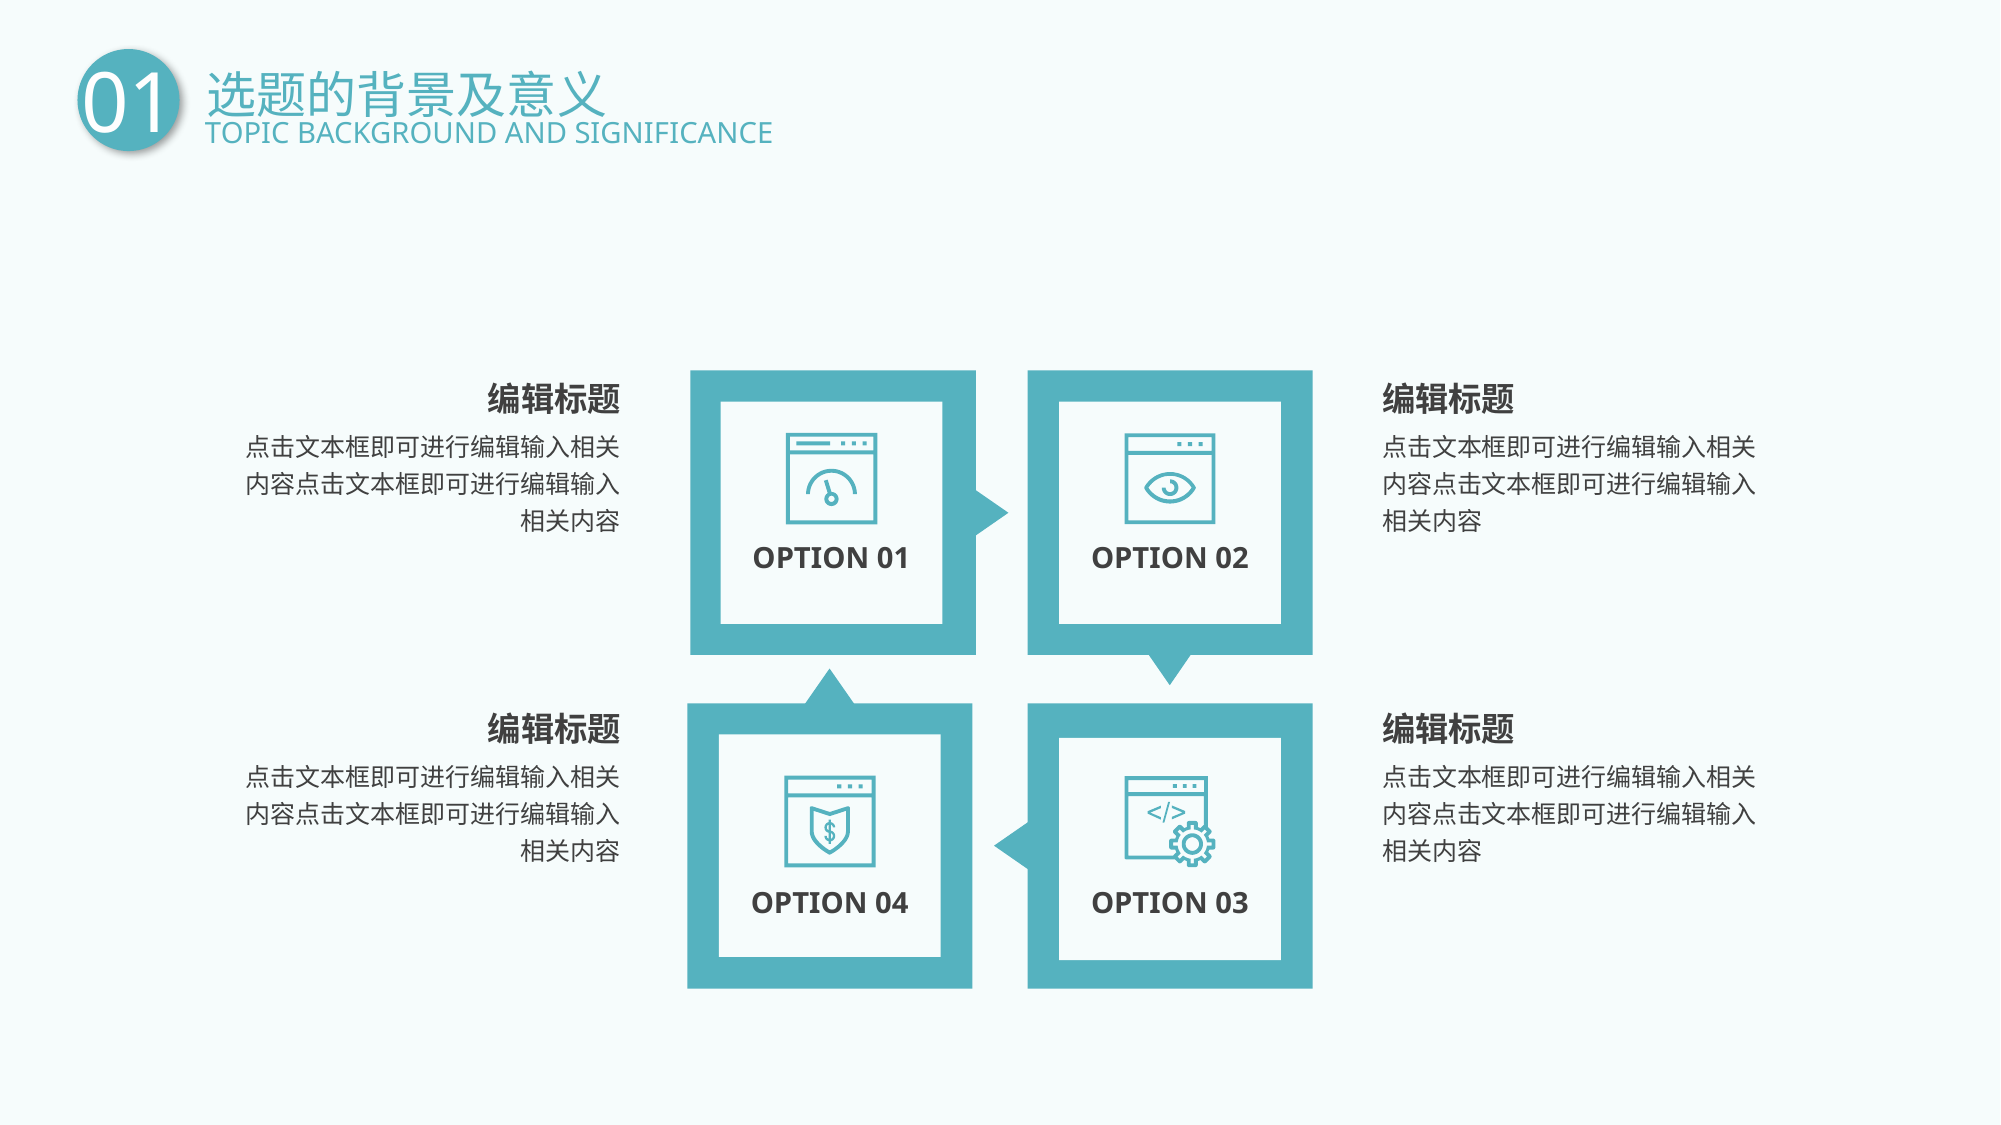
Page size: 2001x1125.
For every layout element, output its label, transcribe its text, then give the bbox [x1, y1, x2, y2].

text_box 编辑标题 [424, 700, 636, 755]
text_box TOPIC BACKGROUND AND SIGNIFICANCE [182, 106, 1007, 157]
text_box 点击文本框即可进行编辑输入相关内容点击文本框即可进行编辑输入相关内容 [223, 416, 636, 544]
text_box 点击文本框即可进行编辑输入相关内容点击文本框即可进行编辑输入相关内容 [1367, 416, 1780, 544]
text_box 编辑标题 [1367, 700, 1579, 755]
text_box 点击文本框即可进行编辑输入相关内容点击文本框即可进行编辑输入相关内容 [1367, 746, 1780, 874]
text_box 选题的背景及意义 [192, 11, 815, 106]
text_box 点击文本框即可进行编辑输入相关内容点击文本框即可进行编辑输入相关内容 [223, 746, 636, 874]
text_box 编辑标题 [1367, 370, 1579, 426]
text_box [687, 370, 1313, 989]
text_box 编辑标题 [424, 370, 636, 426]
text_box 01 [64, 42, 192, 157]
